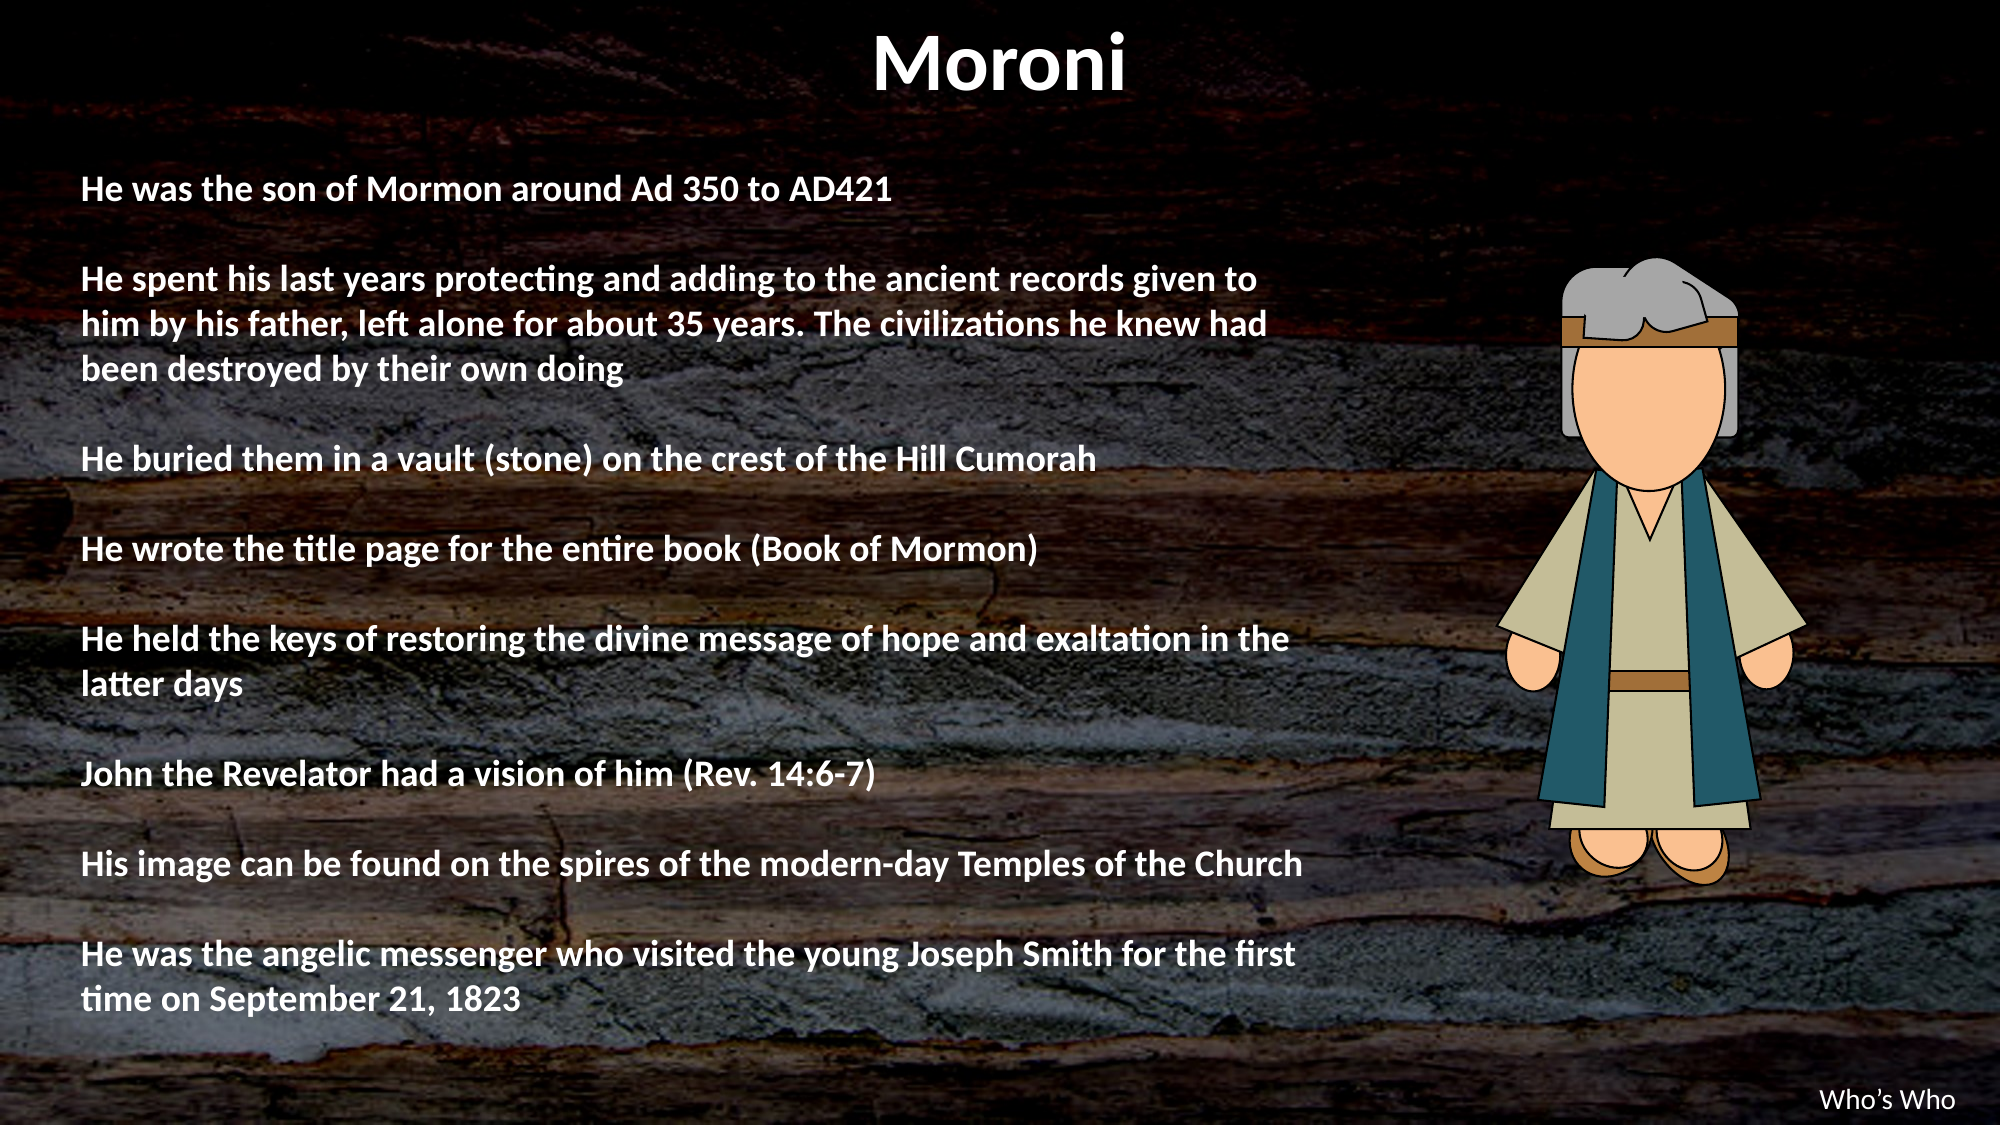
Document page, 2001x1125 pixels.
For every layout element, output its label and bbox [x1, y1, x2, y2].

picture [0, 0, 2000, 1125]
text_box [1505, 266, 1794, 880]
